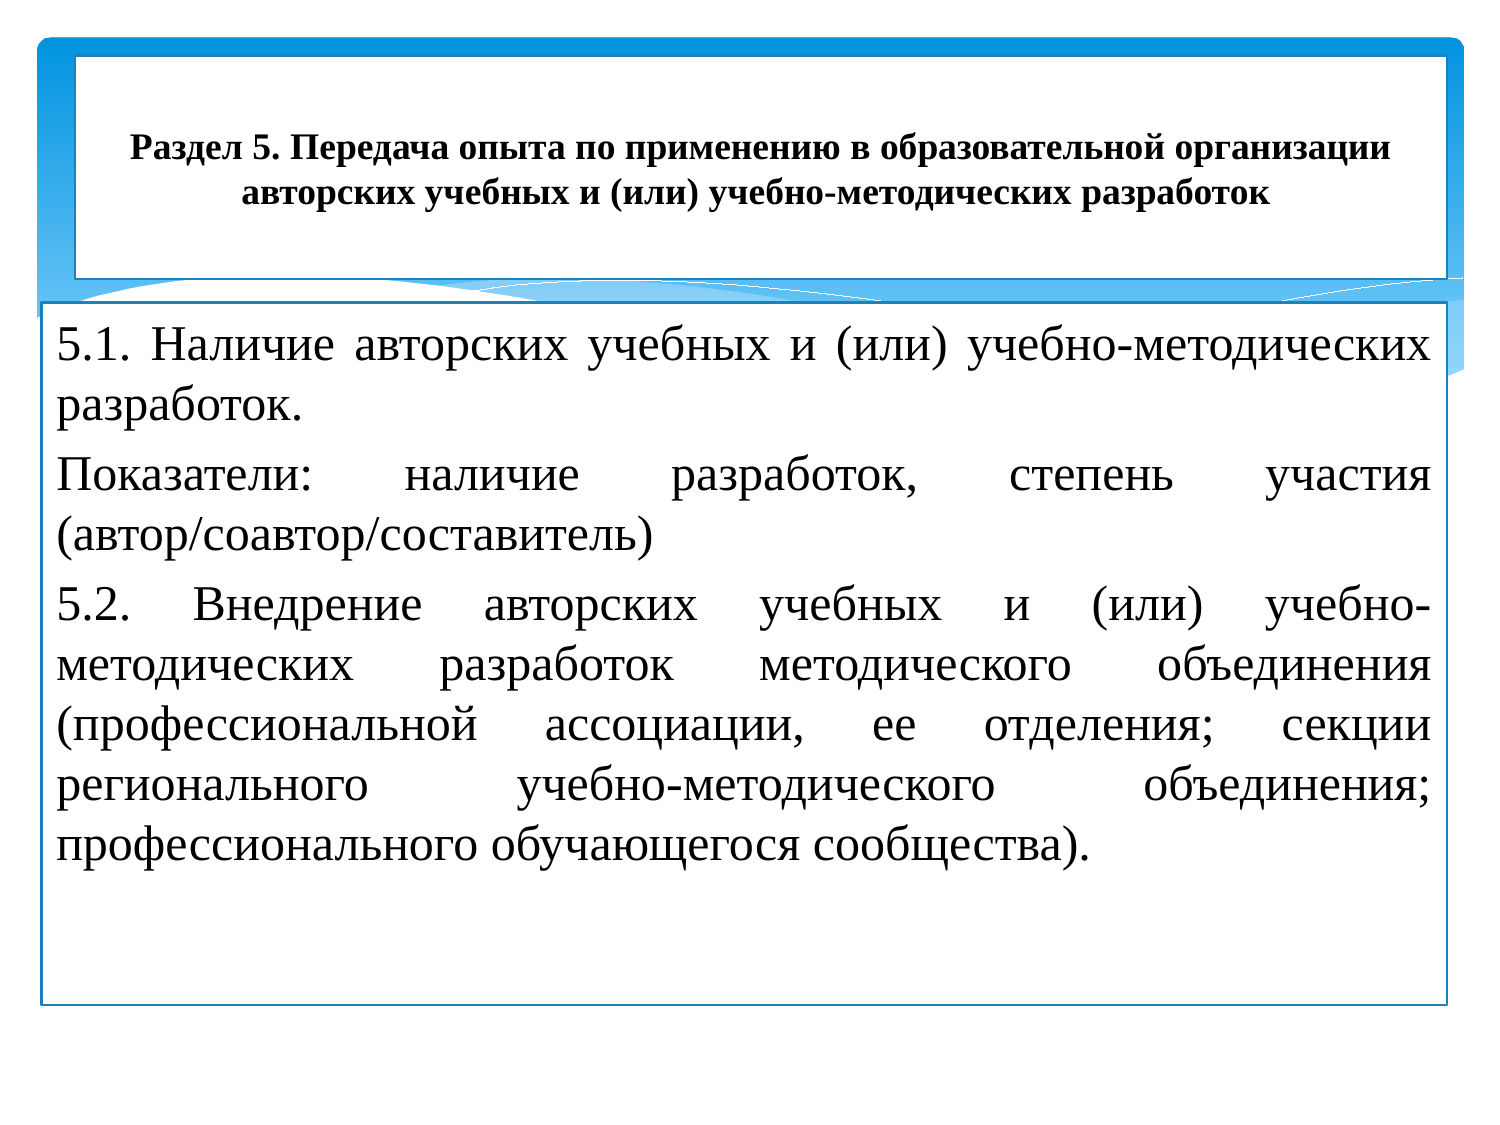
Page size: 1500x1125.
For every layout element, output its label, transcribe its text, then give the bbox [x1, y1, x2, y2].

title Раздел 5. Передача опыта по применению в образовательной организации авторских учебных и (или) учебно-методических разработок [74, 54, 1448, 280]
list 5.1. Наличие авторских учебных и (или) учебно-методических разработок. Показатели: наличие разработок, степень участия (автор/соавтор/составитель) 5.2. Внедрение авторских учебных и (или) учебно-методических разработок методического объединения (профессиональной ассоциации, ее отделения; секции регионального учебно-методического объединения; профессионального обучающегося сообщества). [40, 301, 1448, 1006]
